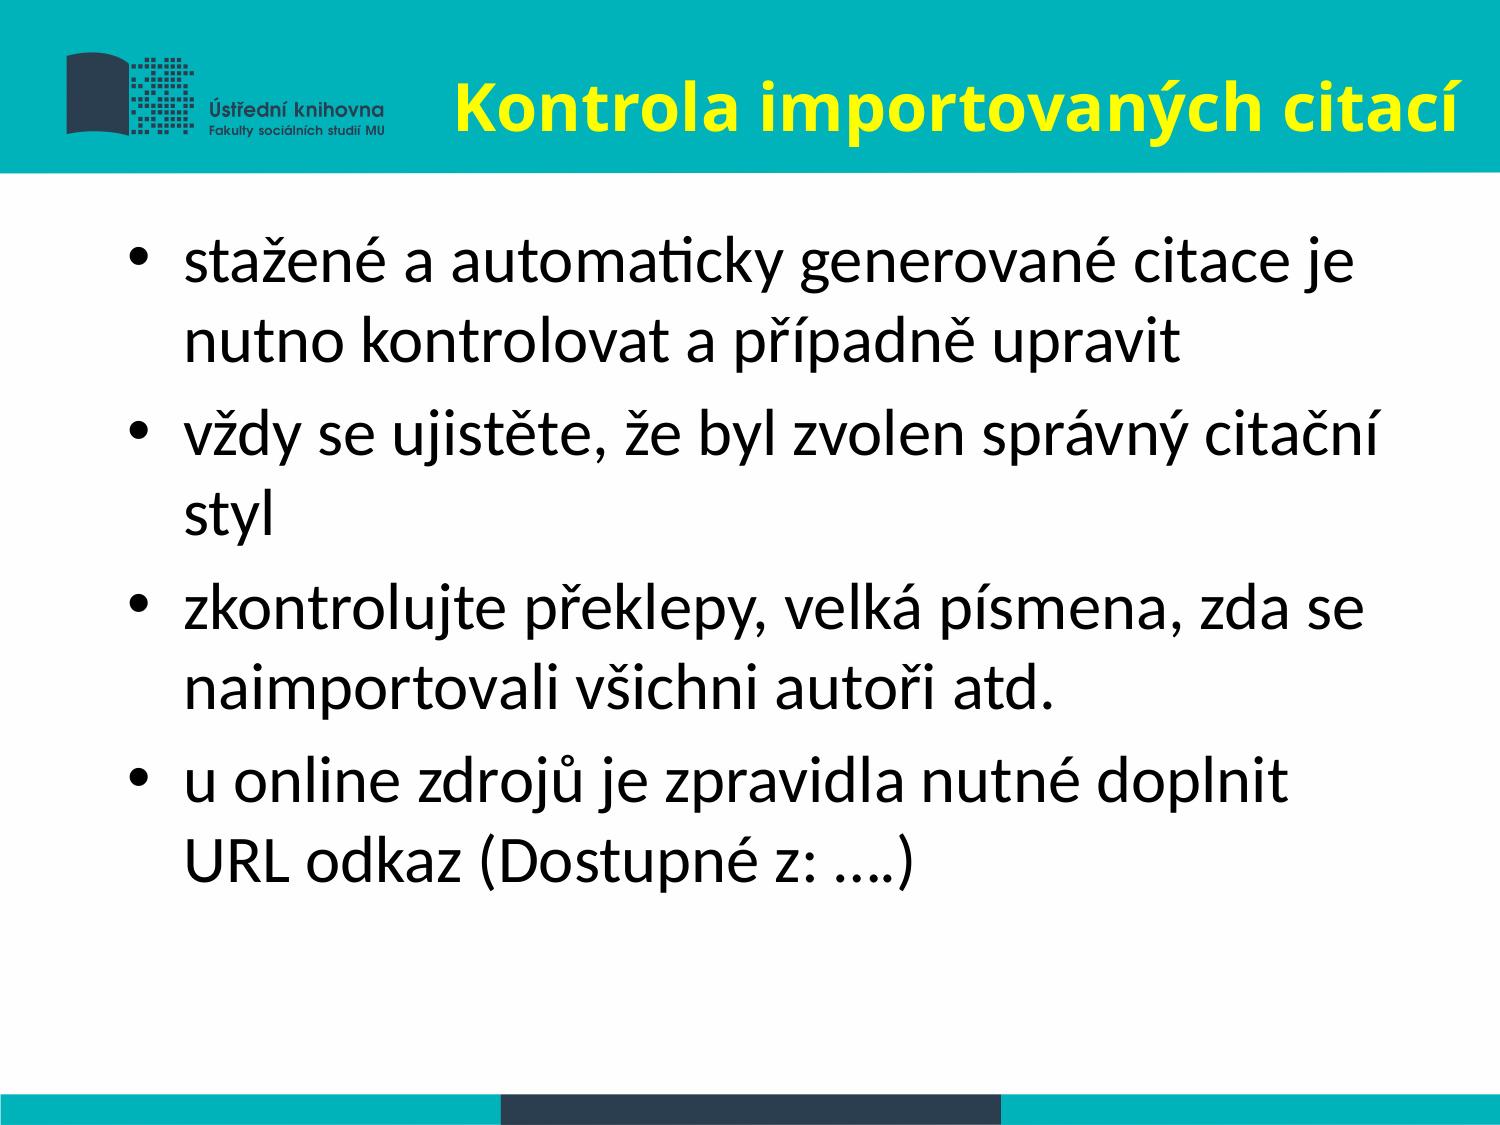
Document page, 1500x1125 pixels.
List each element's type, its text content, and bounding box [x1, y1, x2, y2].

picture [0, 0, 1500, 1125]
list stažené a automaticky generované citace je nutno kontrolovat a případně upravit vždy se ujistěte, že byl zvolen správný citační styl zkontrolujte překlepy, velká písmena, zda se naimportovali všichni autoři atd. u online zdrojů je zpravidla nutné doplnit URL odkaz (Dostupné z: ….) [112, 208, 1425, 1005]
title Kontrola importovaných citací [431, 42, 1483, 167]
